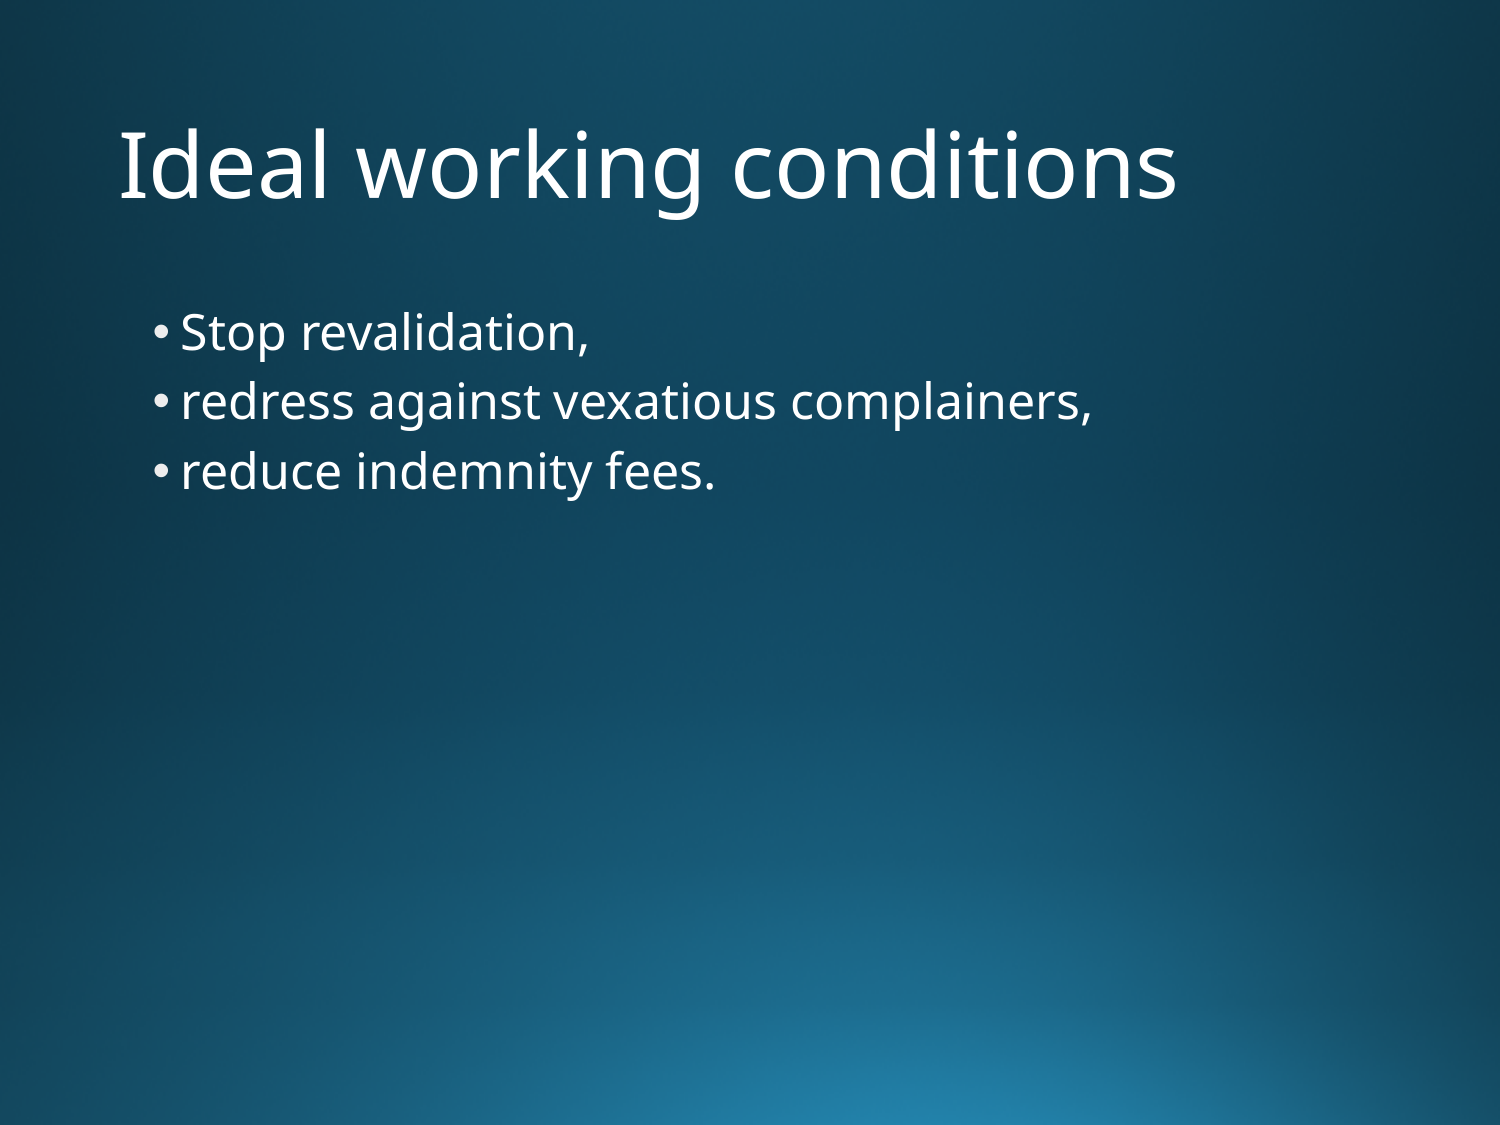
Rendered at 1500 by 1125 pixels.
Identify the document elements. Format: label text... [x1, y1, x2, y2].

list Stop revalidation, redress against vexatious complainers, reduce indemnity fees. [137, 299, 1397, 1014]
title Ideal working conditions [103, 59, 1397, 278]
picture [0, 0, 1500, 1125]
